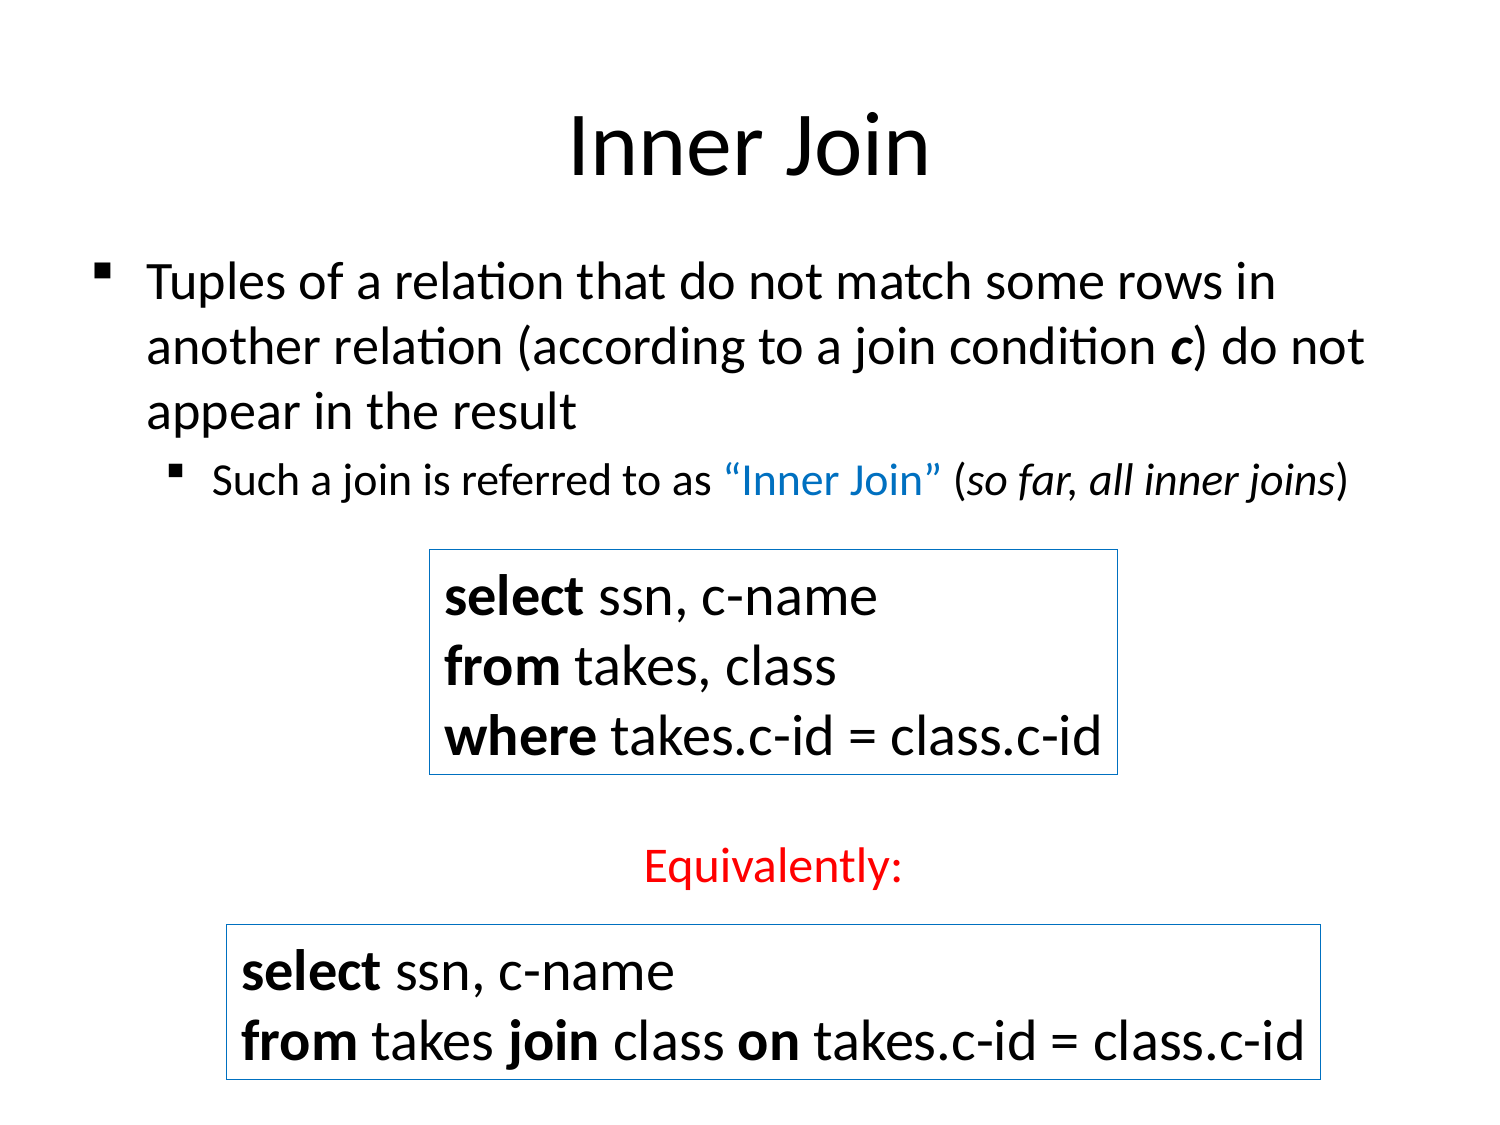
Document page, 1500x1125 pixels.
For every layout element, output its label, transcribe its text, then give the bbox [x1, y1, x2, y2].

title Inner Join [75, 45, 1425, 233]
list Tuples of a relation that do not match some rows in another relation (according to a join condition c) do not appear in the result Such a join is referred to as “Inner Join” (so far, all inner joins) [75, 237, 1425, 980]
text_box select ssn, c-name from takes join class on takes.c-id = class.c-id [226, 924, 1321, 1080]
text_box select ssn, c-name from takes, class where takes.c-id = class.c-id [429, 549, 1118, 775]
text_box Equivalently: [628, 824, 919, 900]
